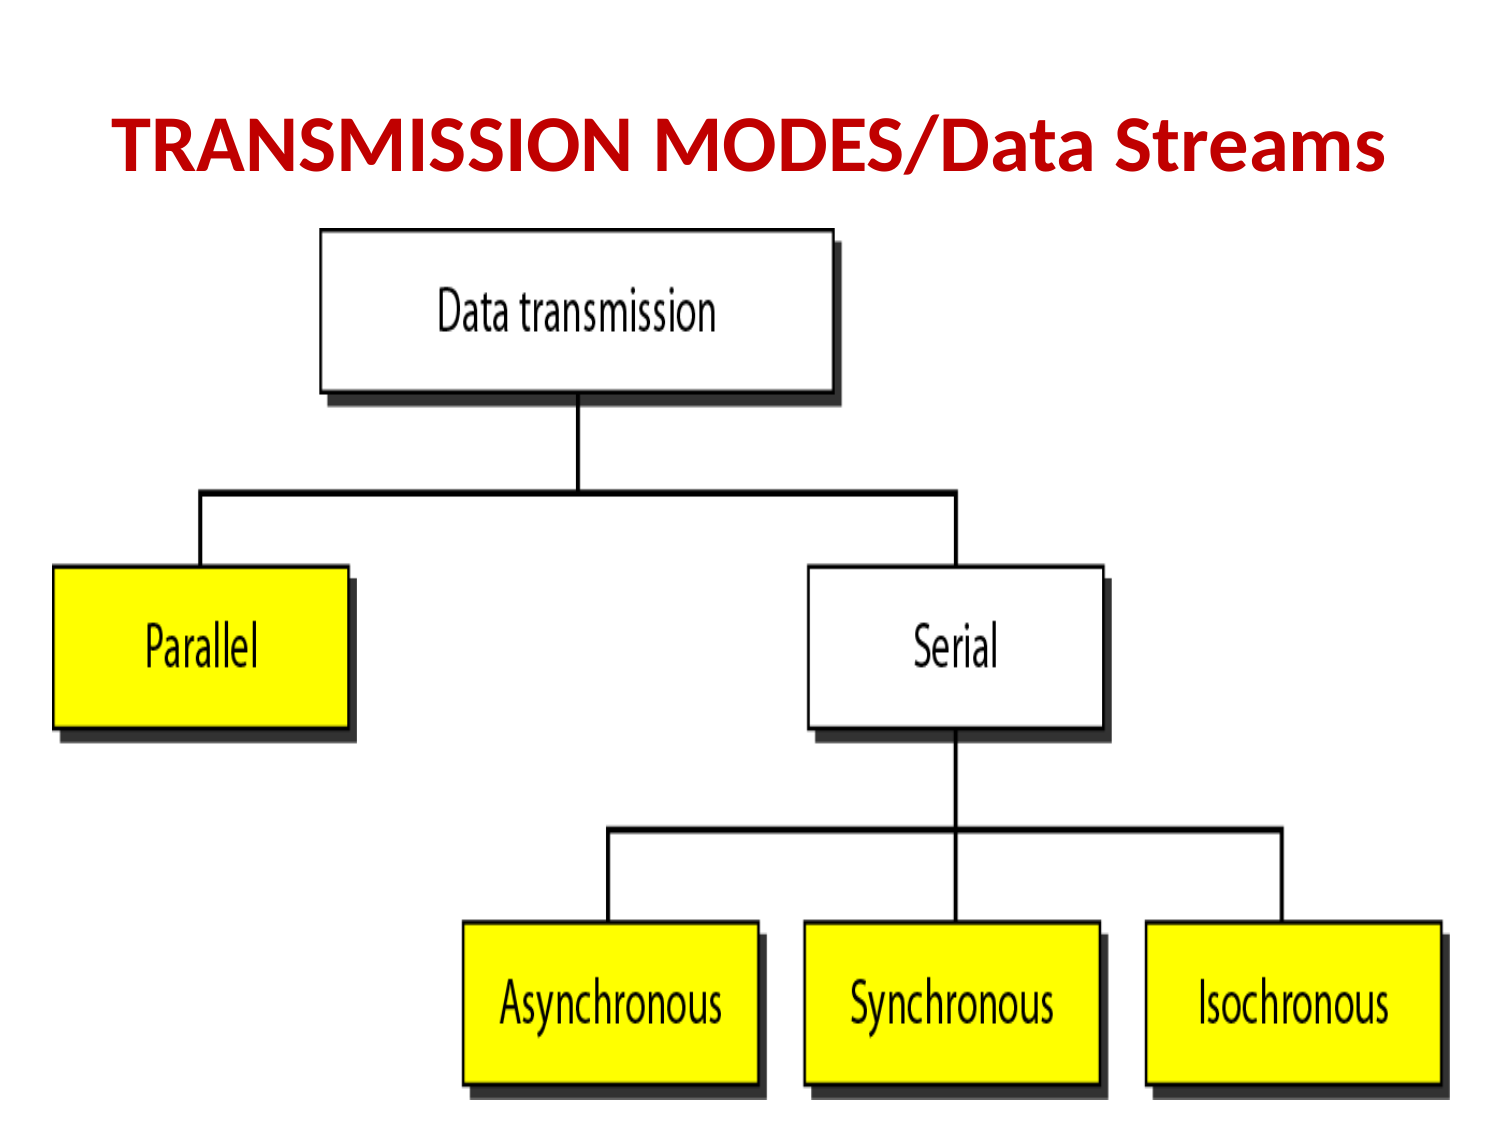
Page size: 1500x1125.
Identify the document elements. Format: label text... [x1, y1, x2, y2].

title TRANSMISSION MODES/Data Streams [75, 45, 1425, 223]
picture [49, 224, 1451, 1101]
